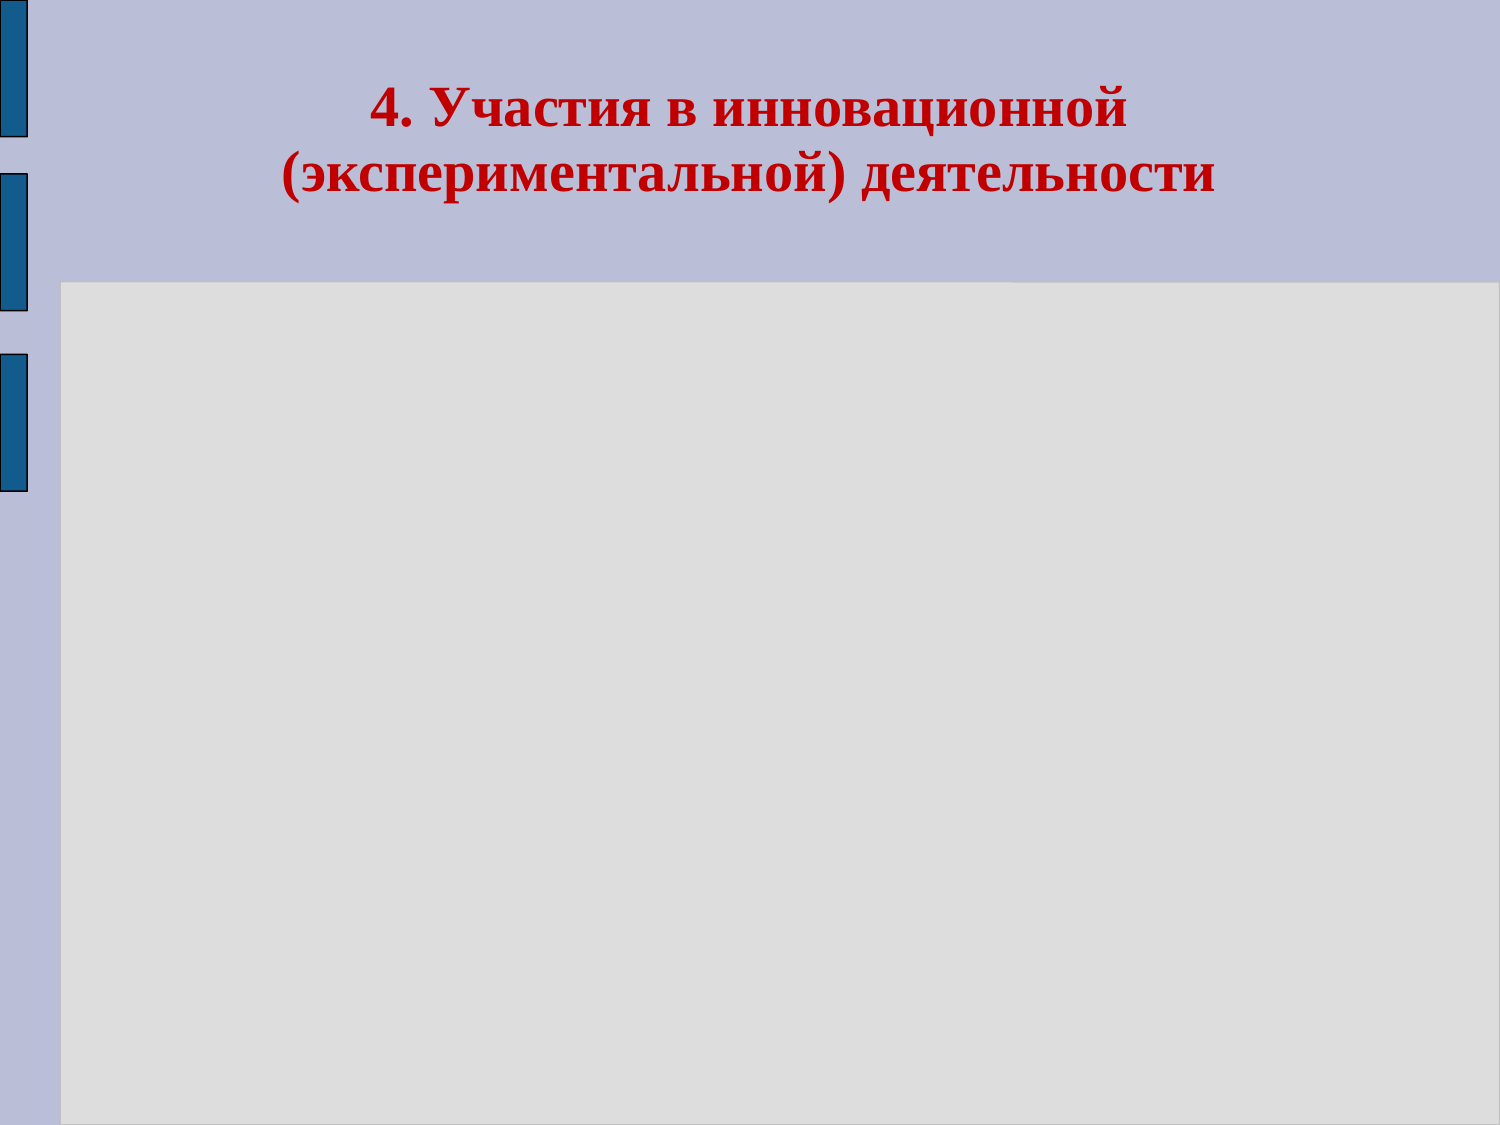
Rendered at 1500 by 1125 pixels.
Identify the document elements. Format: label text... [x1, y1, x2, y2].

title 4. Участия в инновационной (экспериментальной) деятельности [110, 22, 1388, 256]
